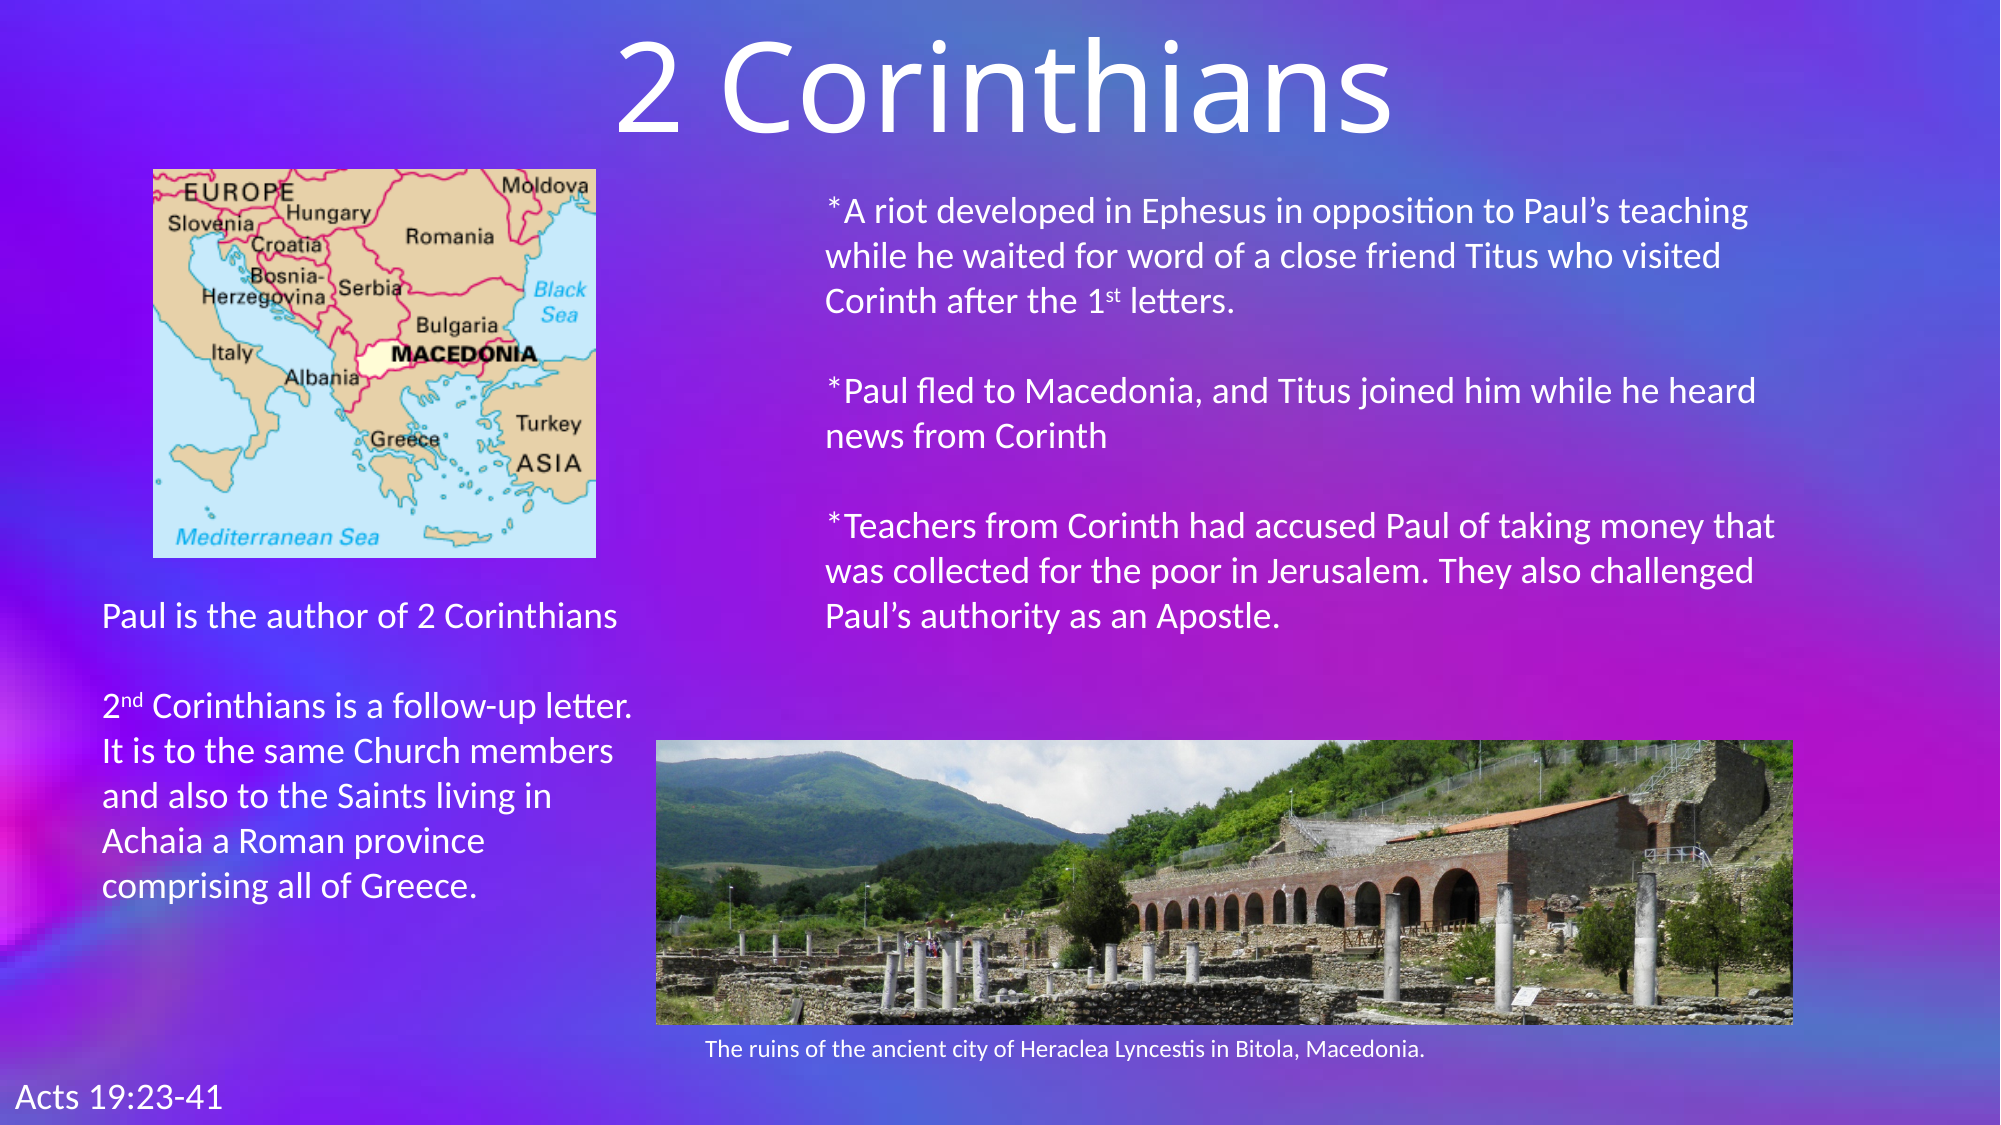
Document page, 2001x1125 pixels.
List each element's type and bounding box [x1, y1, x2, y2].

text_box [656, 740, 1812, 1071]
picture [0, 0, 2000, 1125]
